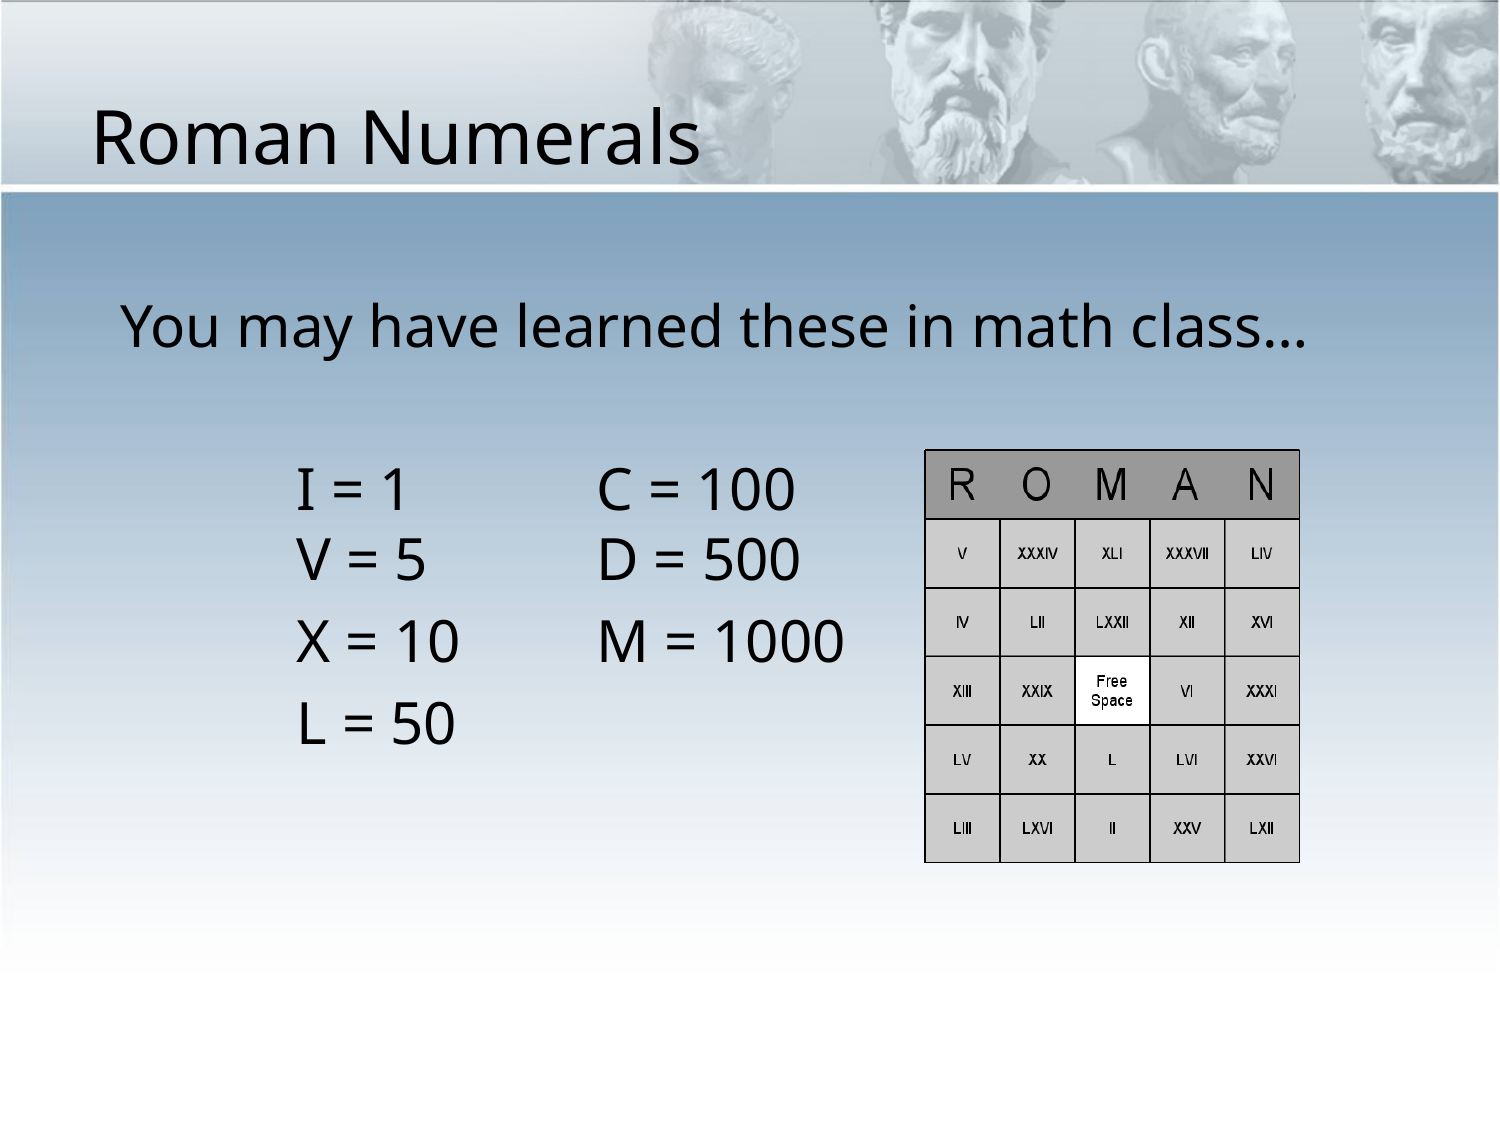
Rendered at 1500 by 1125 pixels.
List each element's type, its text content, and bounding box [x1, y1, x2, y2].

list You may have learned these in math class… I = 1 C = 100 V = 5 D = 500 X = 10 M = 1000 L = 50 [74, 199, 1426, 976]
title Roman Numerals [74, 12, 1188, 188]
picture [0, 0, 1500, 1125]
